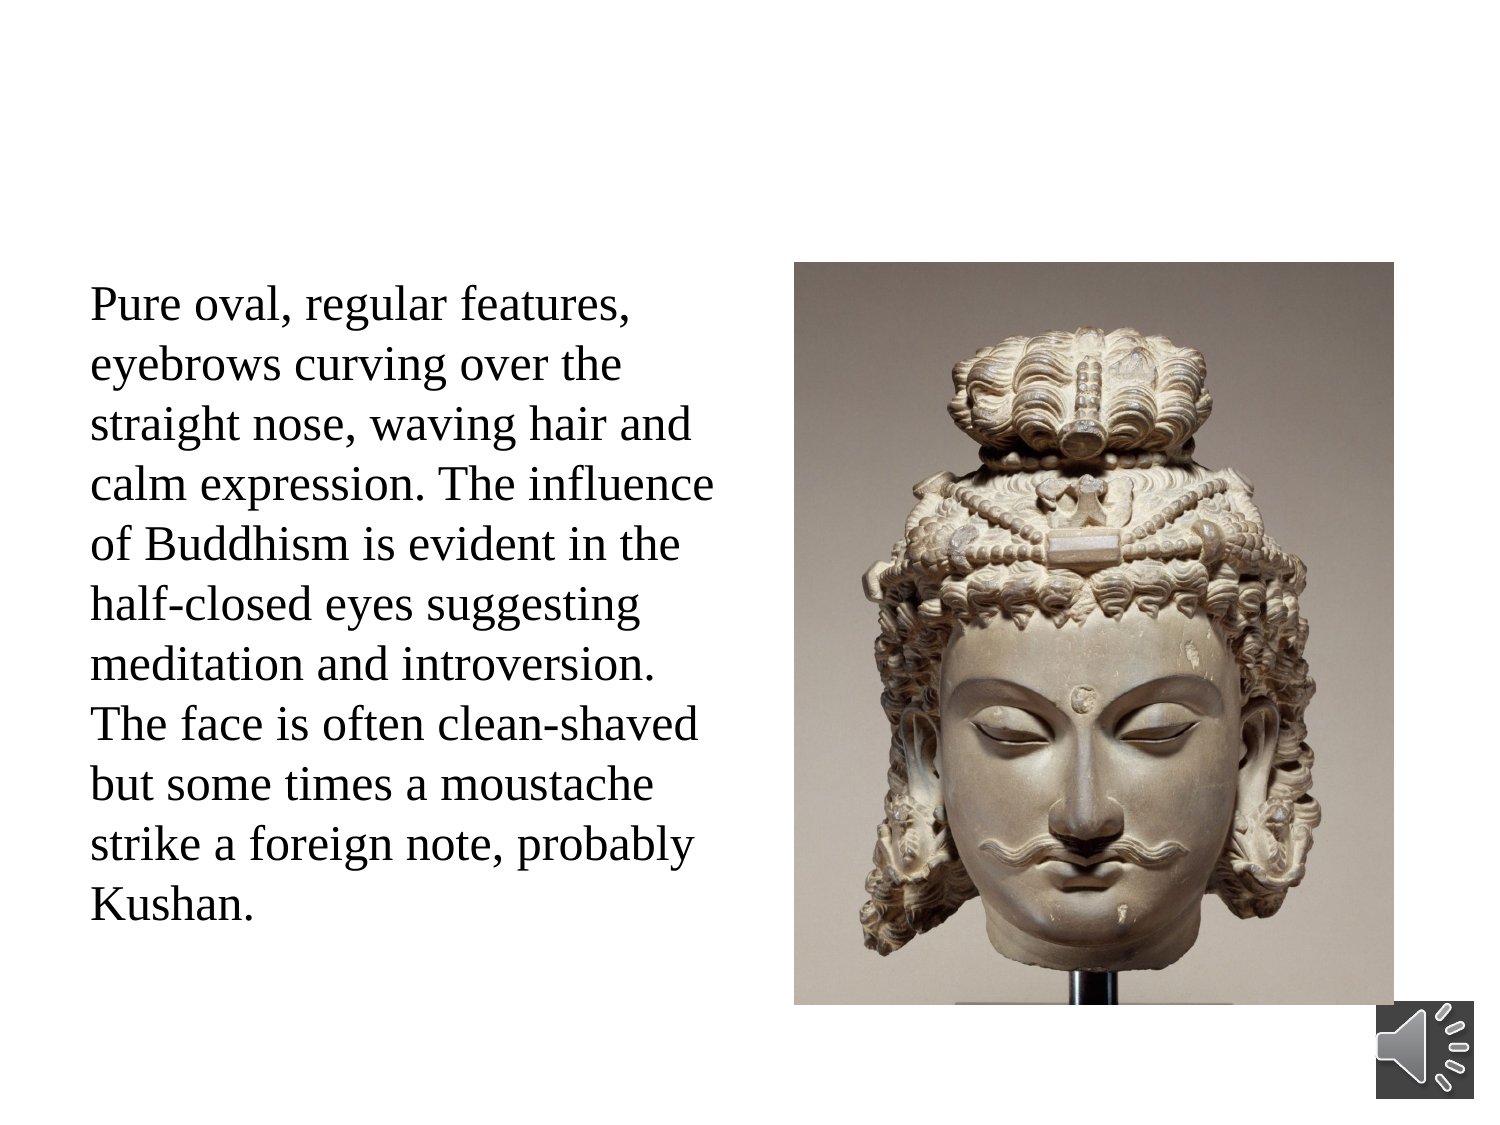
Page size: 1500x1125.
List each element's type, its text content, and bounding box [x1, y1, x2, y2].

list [793, 262, 1394, 1006]
list Pure oval, regular features, eyebrows curving over the straight nose, waving hair and calm expression. The influence of Buddhism is evident in the half-closed eyes suggesting meditation and introversion. The face is often clean-shaved but some times a moustache strike a foreign note, probably Kushan. [75, 262, 738, 1005]
picture [1374, 999, 1476, 1101]
